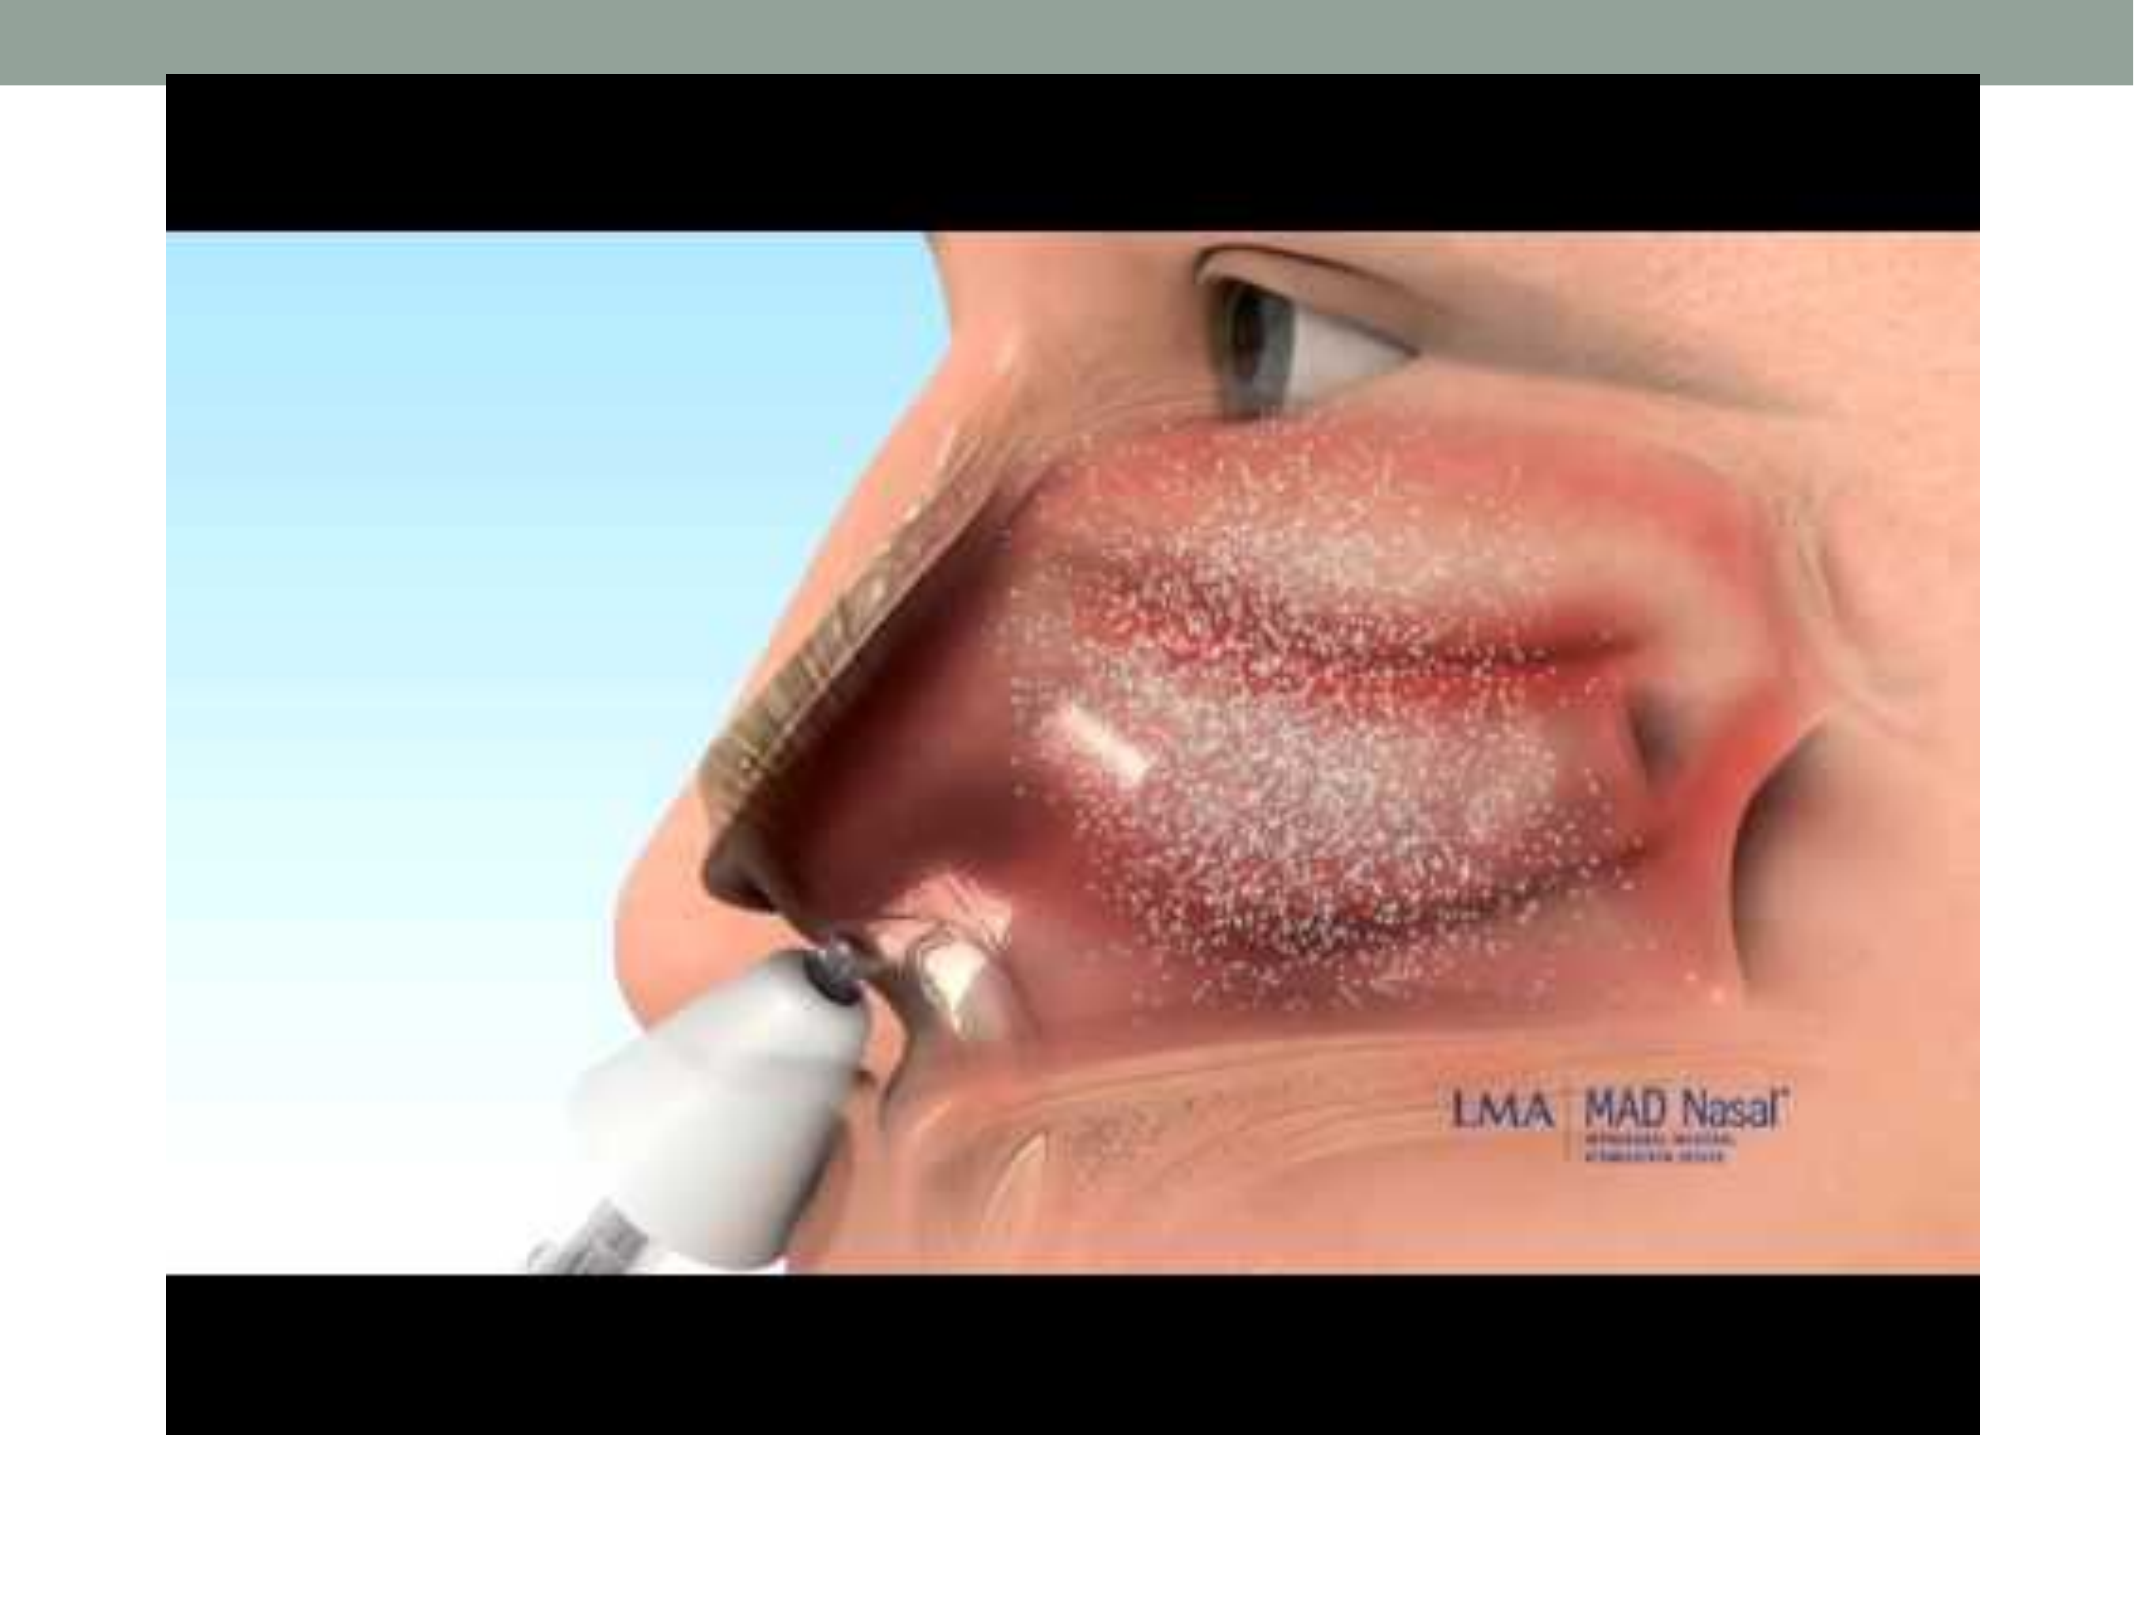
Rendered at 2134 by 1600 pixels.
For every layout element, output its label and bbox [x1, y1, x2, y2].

picture [166, 74, 1980, 1435]
